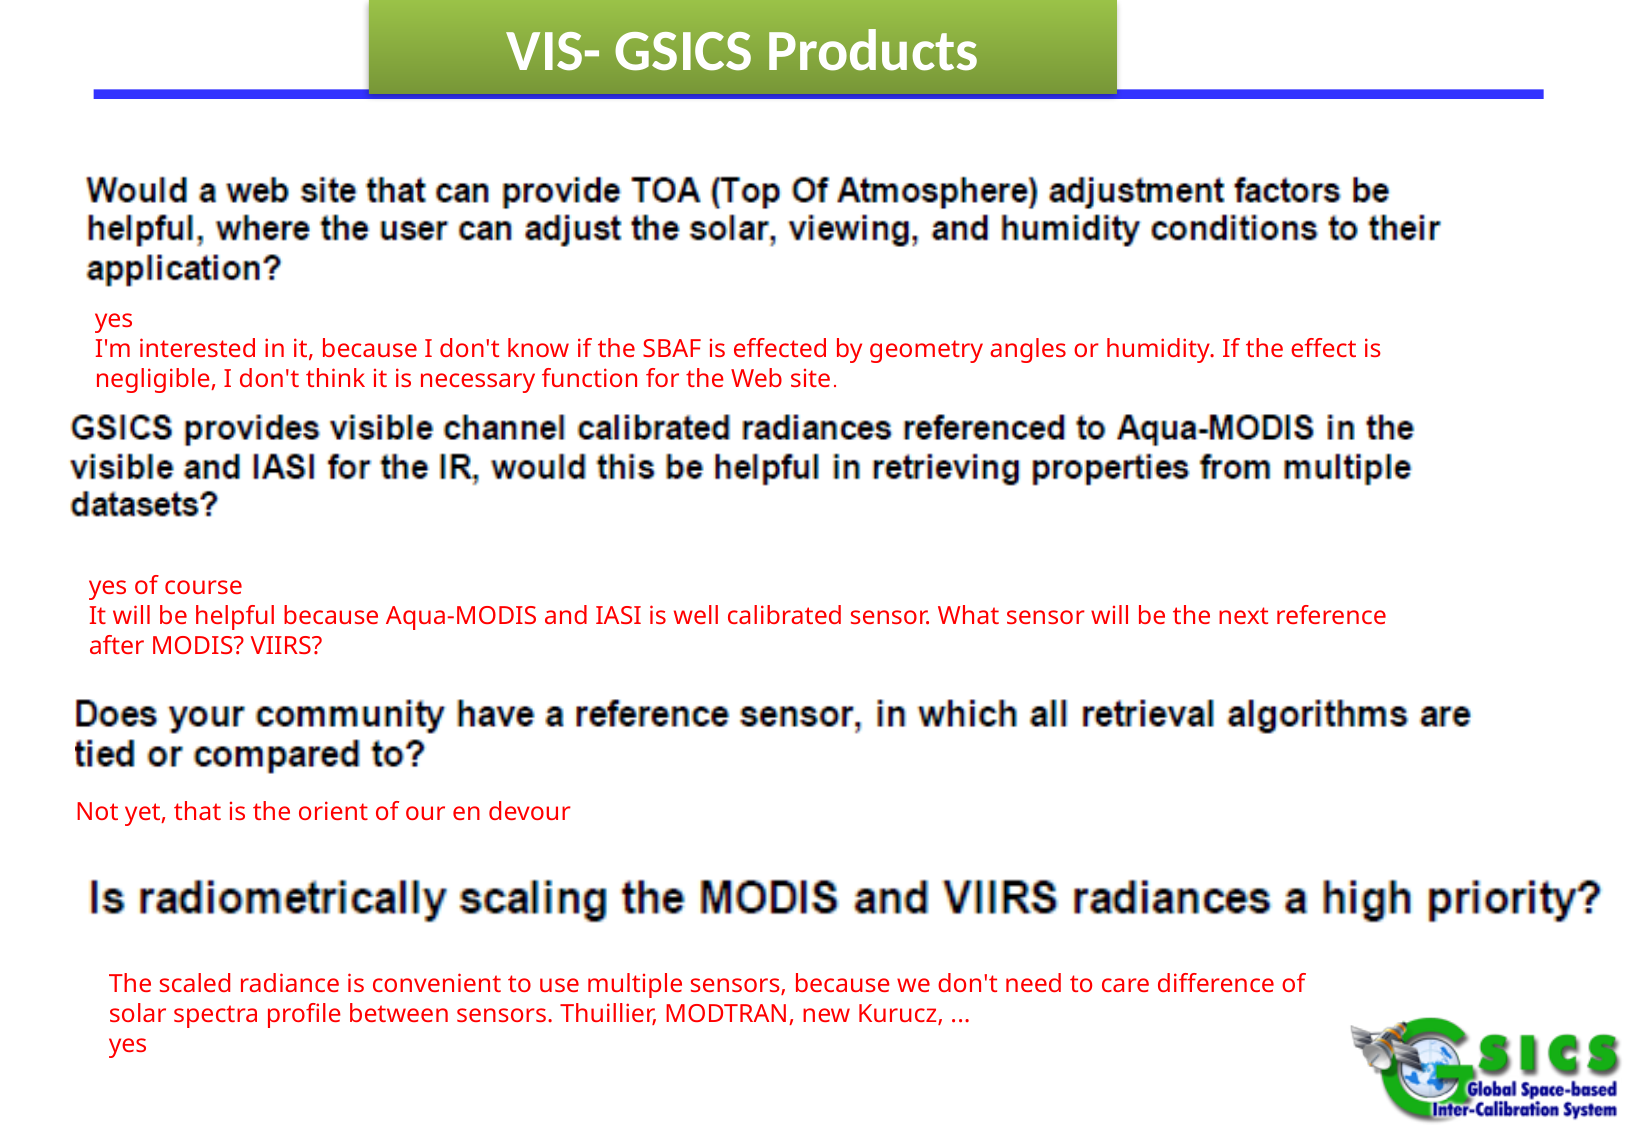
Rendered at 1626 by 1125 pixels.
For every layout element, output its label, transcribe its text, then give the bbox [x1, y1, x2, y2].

text_box VIS- GSICS Products [368, 0, 1117, 94]
text_box The scaled radiance is convenient to use multiple sensors, because we don't need to care difference of solar spectra profile between sensors. Thuillier, MODTRAN, new Kurucz, ... yes [93, 960, 1334, 1066]
picture [74, 686, 1493, 805]
picture [71, 873, 1625, 939]
text_box yes of course It will be helpful because Aqua-MODIS and IASI is well calibrated sensor. What sensor will be the next reference after MODIS? VIIRS? [73, 561, 1465, 667]
picture [63, 409, 1426, 559]
text_box Not yet, that is the orient of our en devour [60, 788, 587, 833]
picture [77, 163, 1460, 294]
picture [1343, 1010, 1625, 1125]
text_box yes I'm interested in it, because I don't know if the SBAF is effected by geometry angles or humidity. If the effect is negligible, I don't think it is necessary function for the Web site. [80, 302, 1406, 400]
